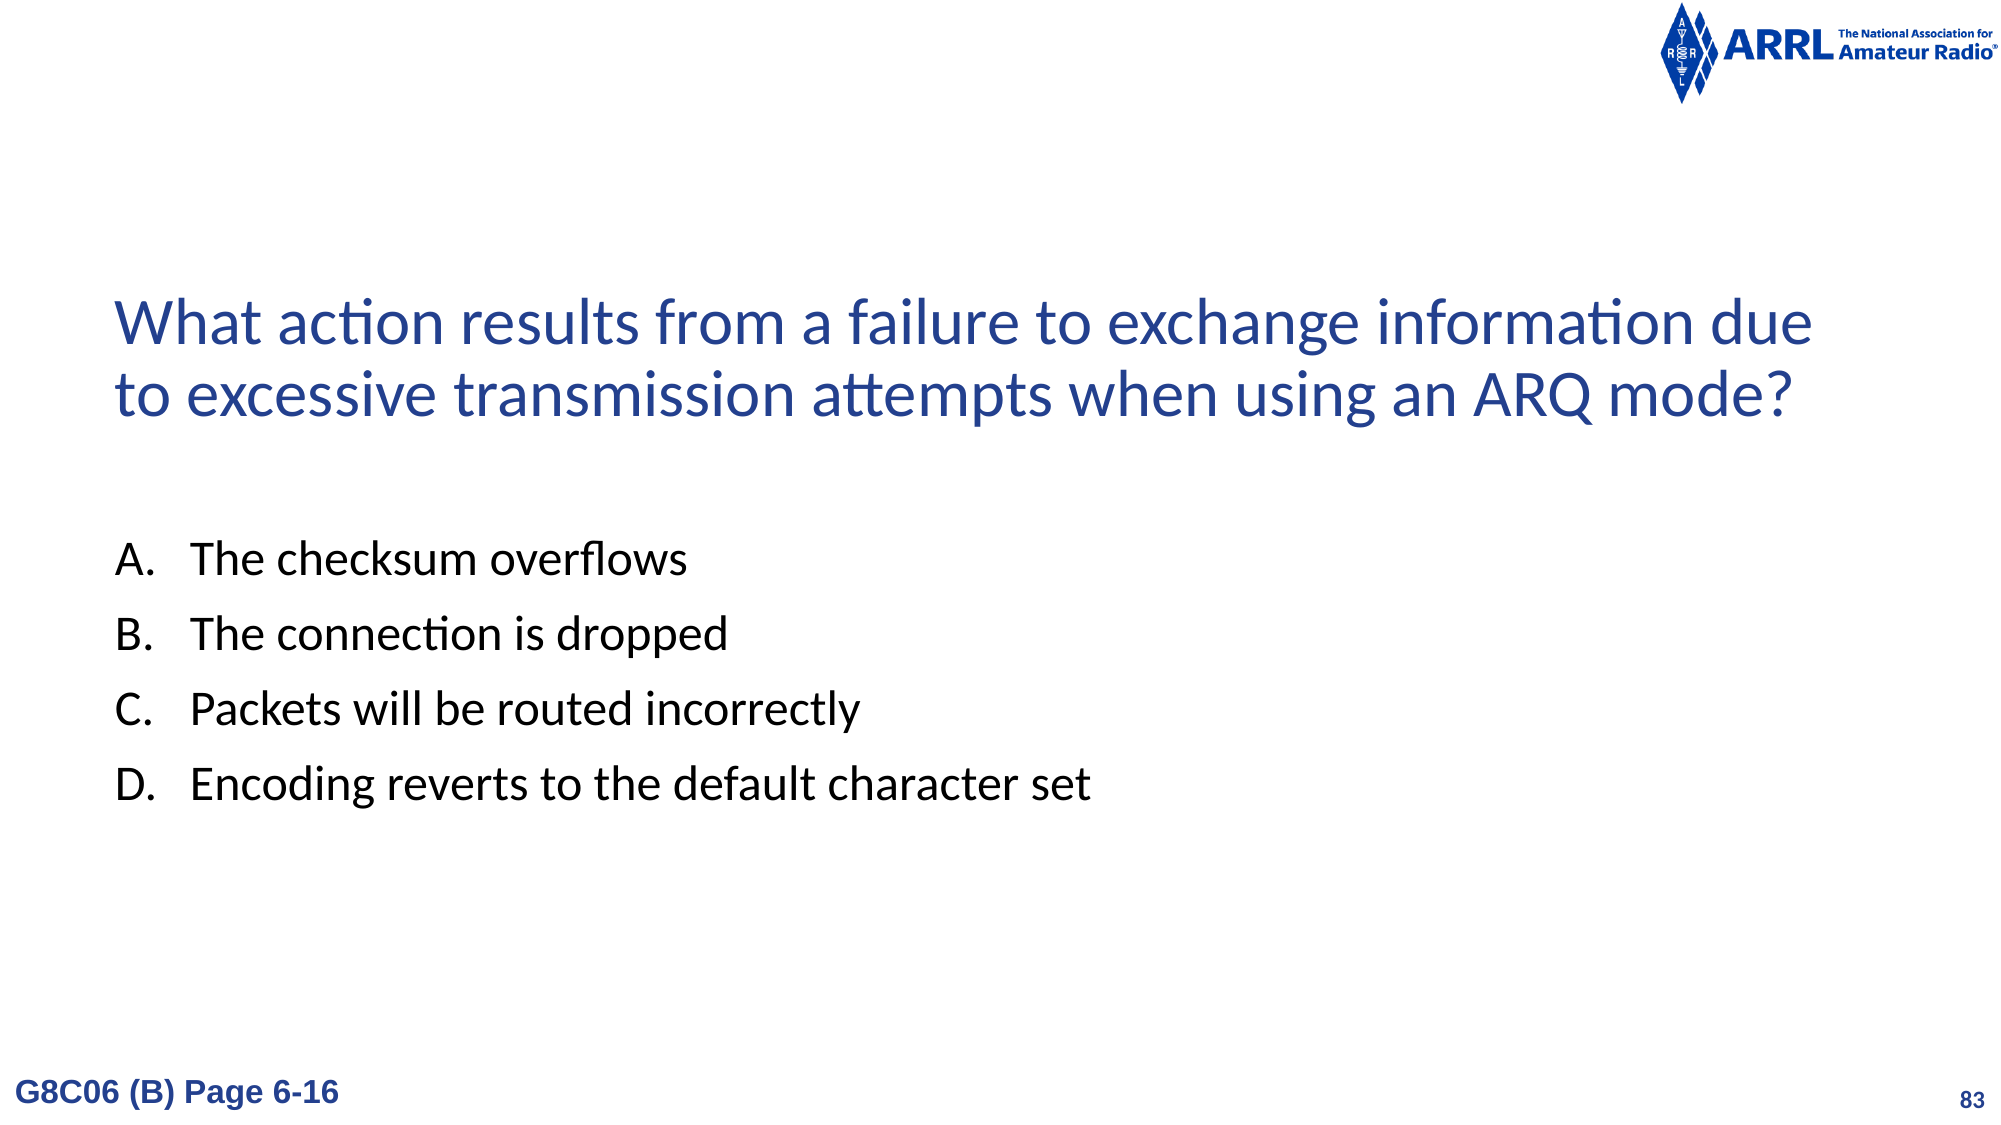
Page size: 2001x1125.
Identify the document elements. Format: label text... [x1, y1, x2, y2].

title What action results from a failure to exchange information due to excessive transmission attempts when using an ARQ mode? [99, 249, 1900, 468]
list The checksum overflows The connection is dropped Packets will be routed incorrectly Encoding reverts to the default character set [99, 525, 1900, 1005]
text_box G8C06 (B) Page 6-16 [0, 1062, 1313, 1118]
picture [1658, 0, 1999, 106]
text_box 83 [1875, 1076, 2000, 1121]
